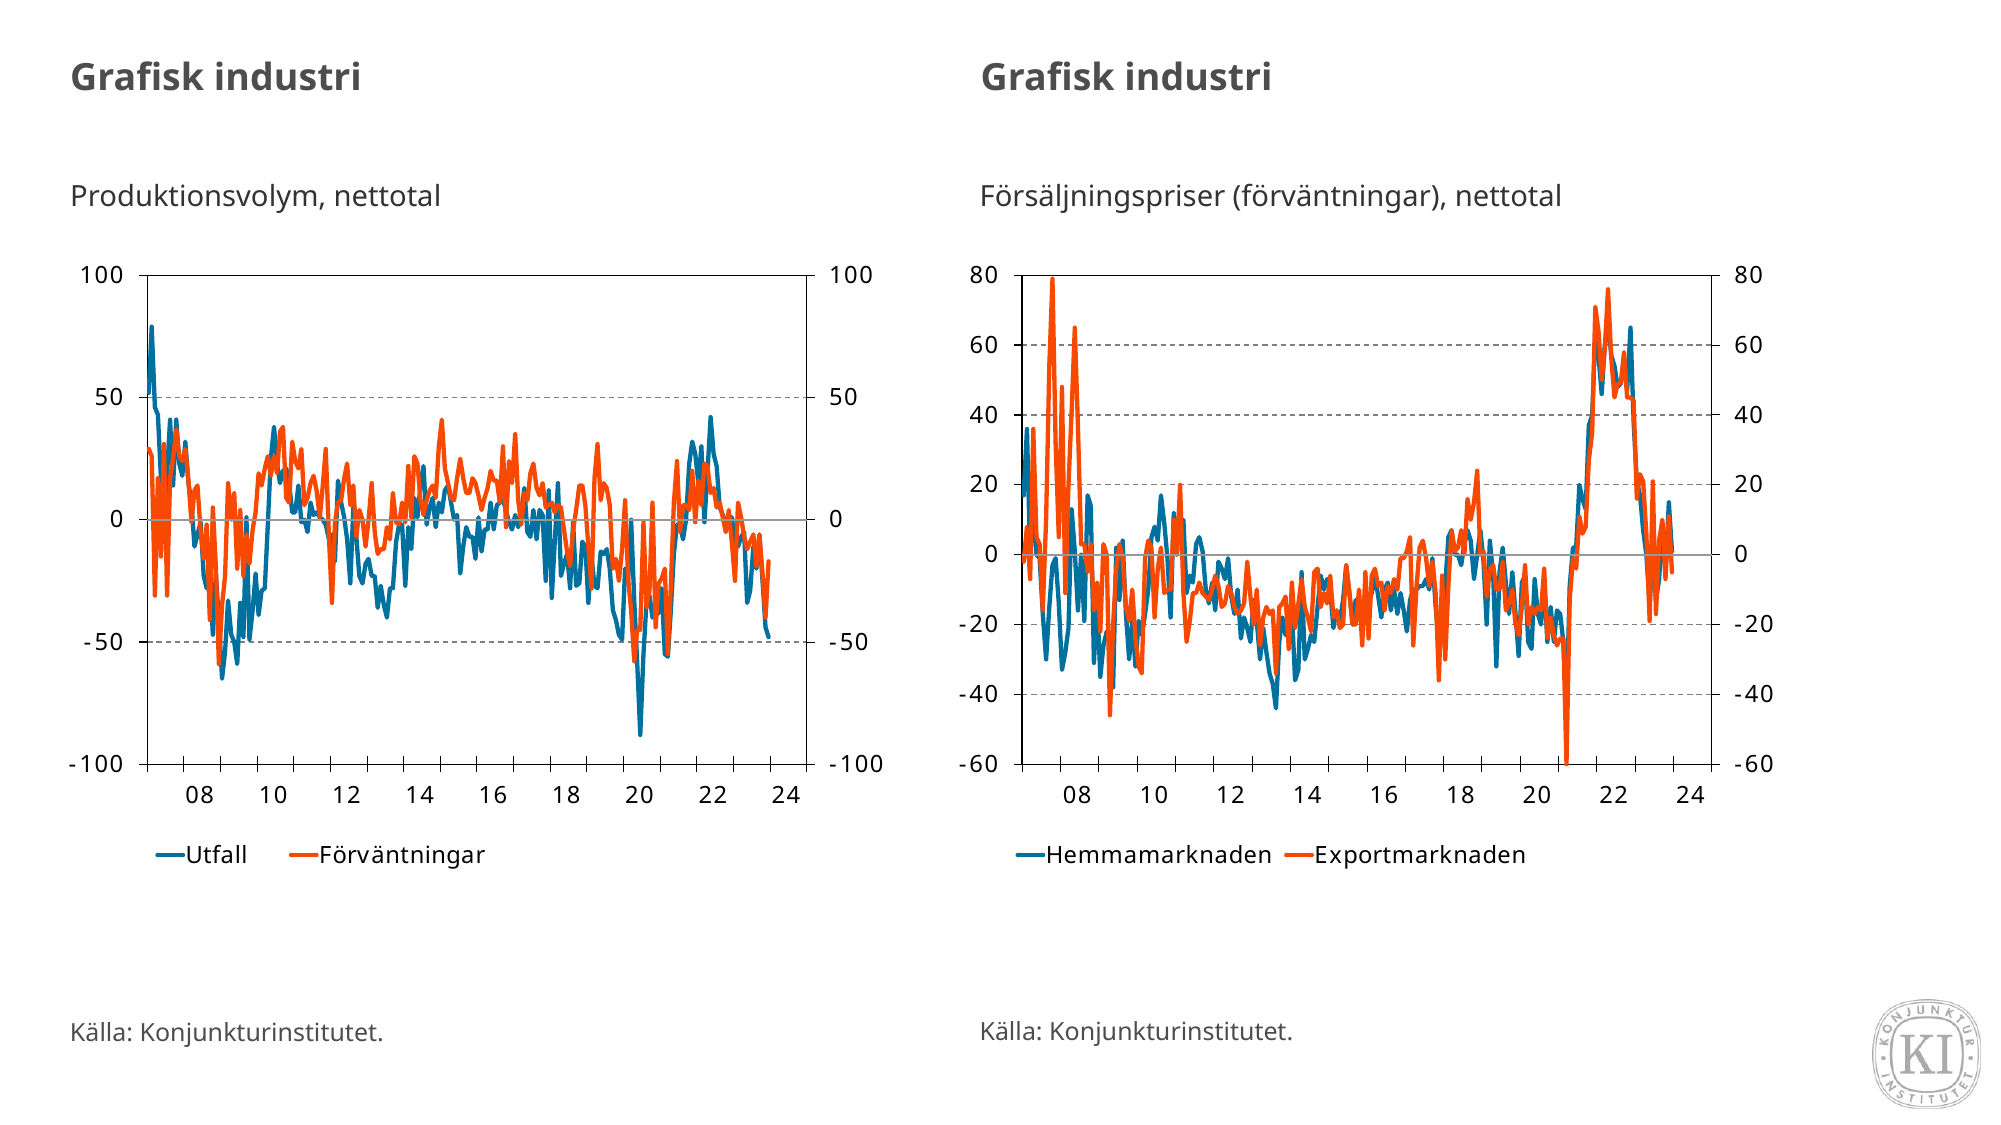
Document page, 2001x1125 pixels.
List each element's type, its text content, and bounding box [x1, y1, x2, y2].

list Produktionsvolym, nettotal [55, 137, 938, 220]
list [51, 249, 939, 874]
list Försäljningspriser (förväntningar), nettotal [964, 137, 1848, 220]
picture [1872, 999, 1981, 1109]
title Grafisk industri [55, 45, 938, 128]
subtitle Källa: Konjunkturinstitutet. [55, 1008, 938, 1106]
list Grafisk industri [965, 45, 1849, 129]
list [941, 249, 1829, 874]
list Källa: Konjunkturinstitutet. [964, 1008, 1848, 1106]
